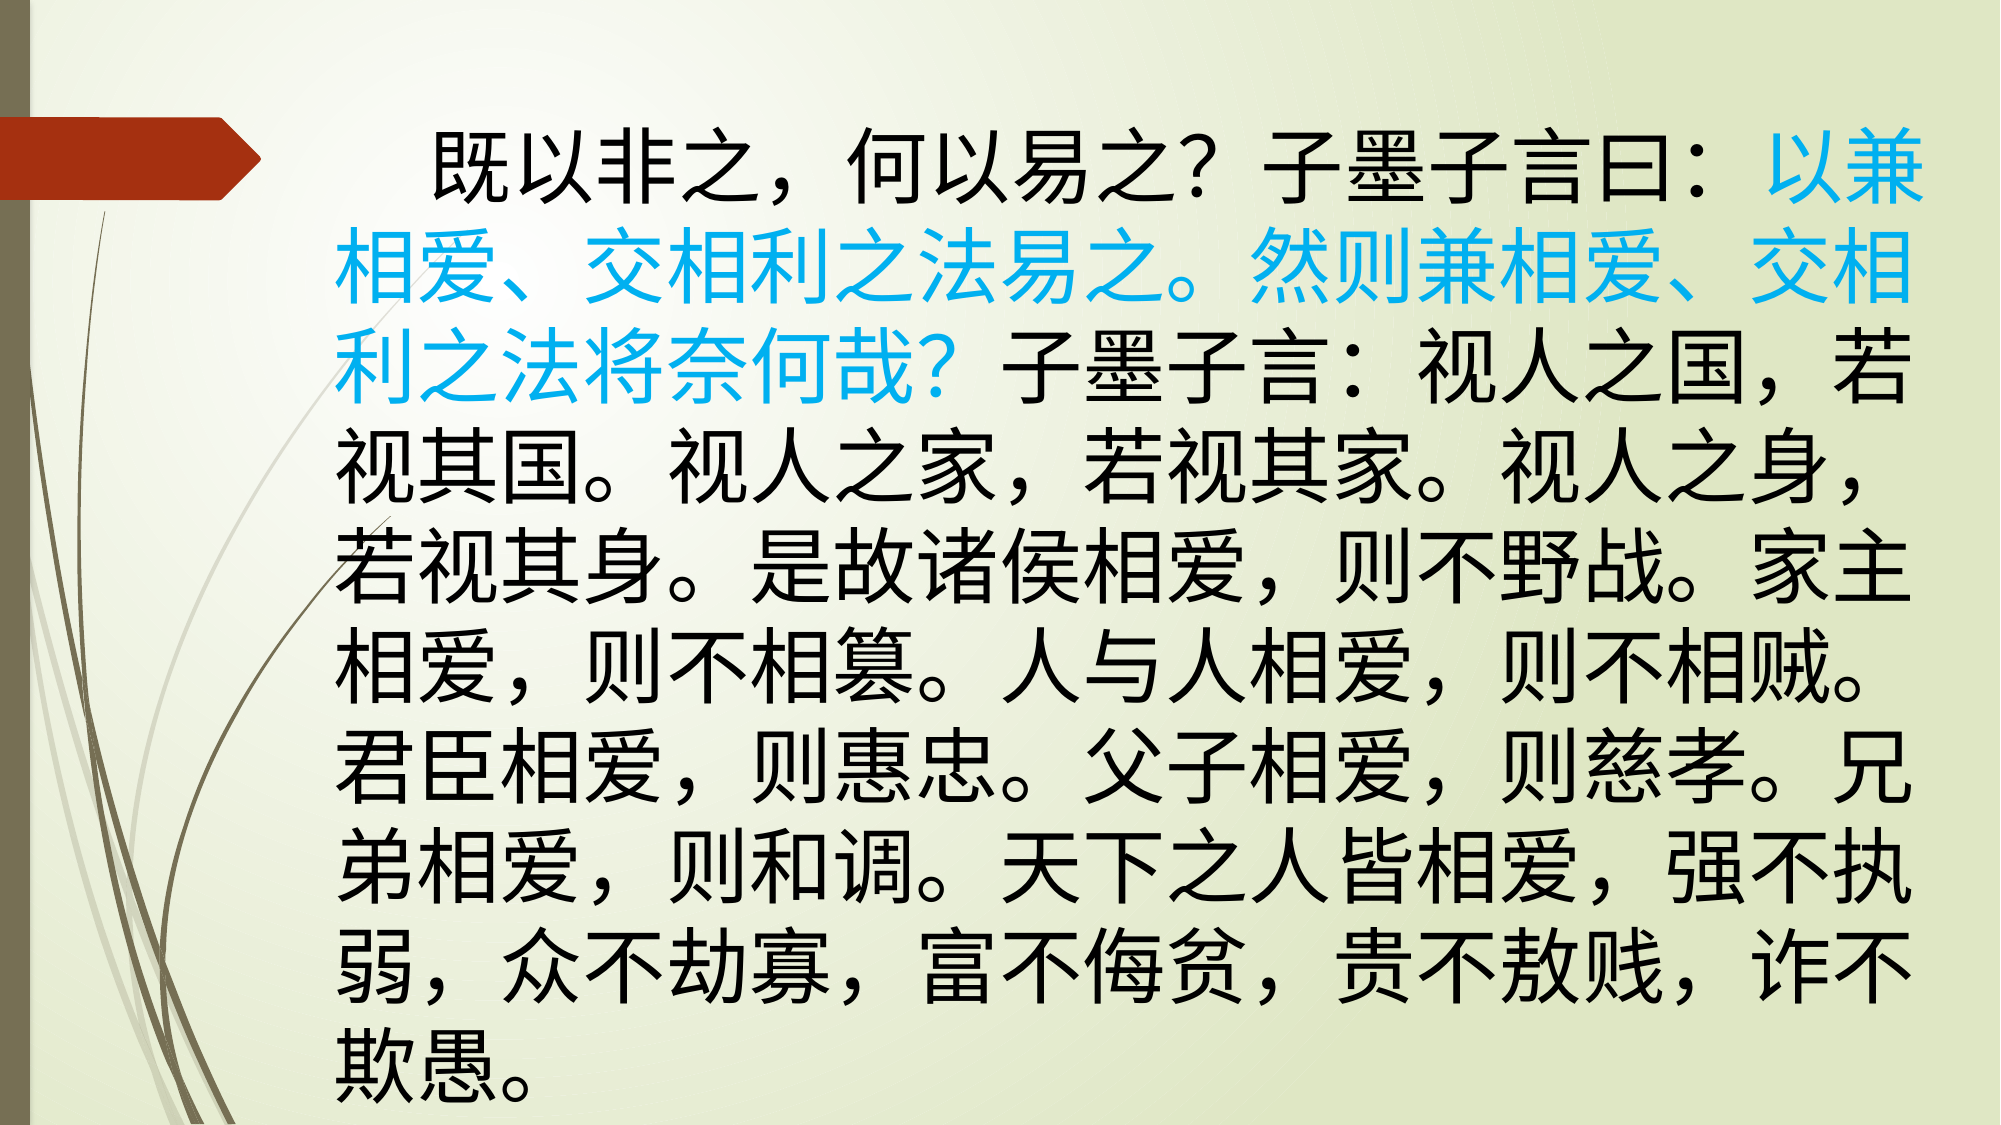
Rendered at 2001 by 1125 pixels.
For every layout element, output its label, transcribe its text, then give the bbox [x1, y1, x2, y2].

text_box 既以非之，何以易之？子墨子言曰：以兼相爱、交相利之法易之。然则兼相爱、交相利之法将奈何哉？子墨子言：视人之国，若视其国。视人之家，若视其家。视人之身，若视其身。是故诸侯相爱，则不野战。家主相爱，则不相篡。人与人相爱，则不相贼。君臣相爱，则惠忠。父子相爱，则慈孝。兄弟相爱，则和调。天下之人皆相爱，强不执弱，众不劫寡，富不侮贫，贵不敖贱，诈不欺愚。 [318, 107, 1960, 1122]
